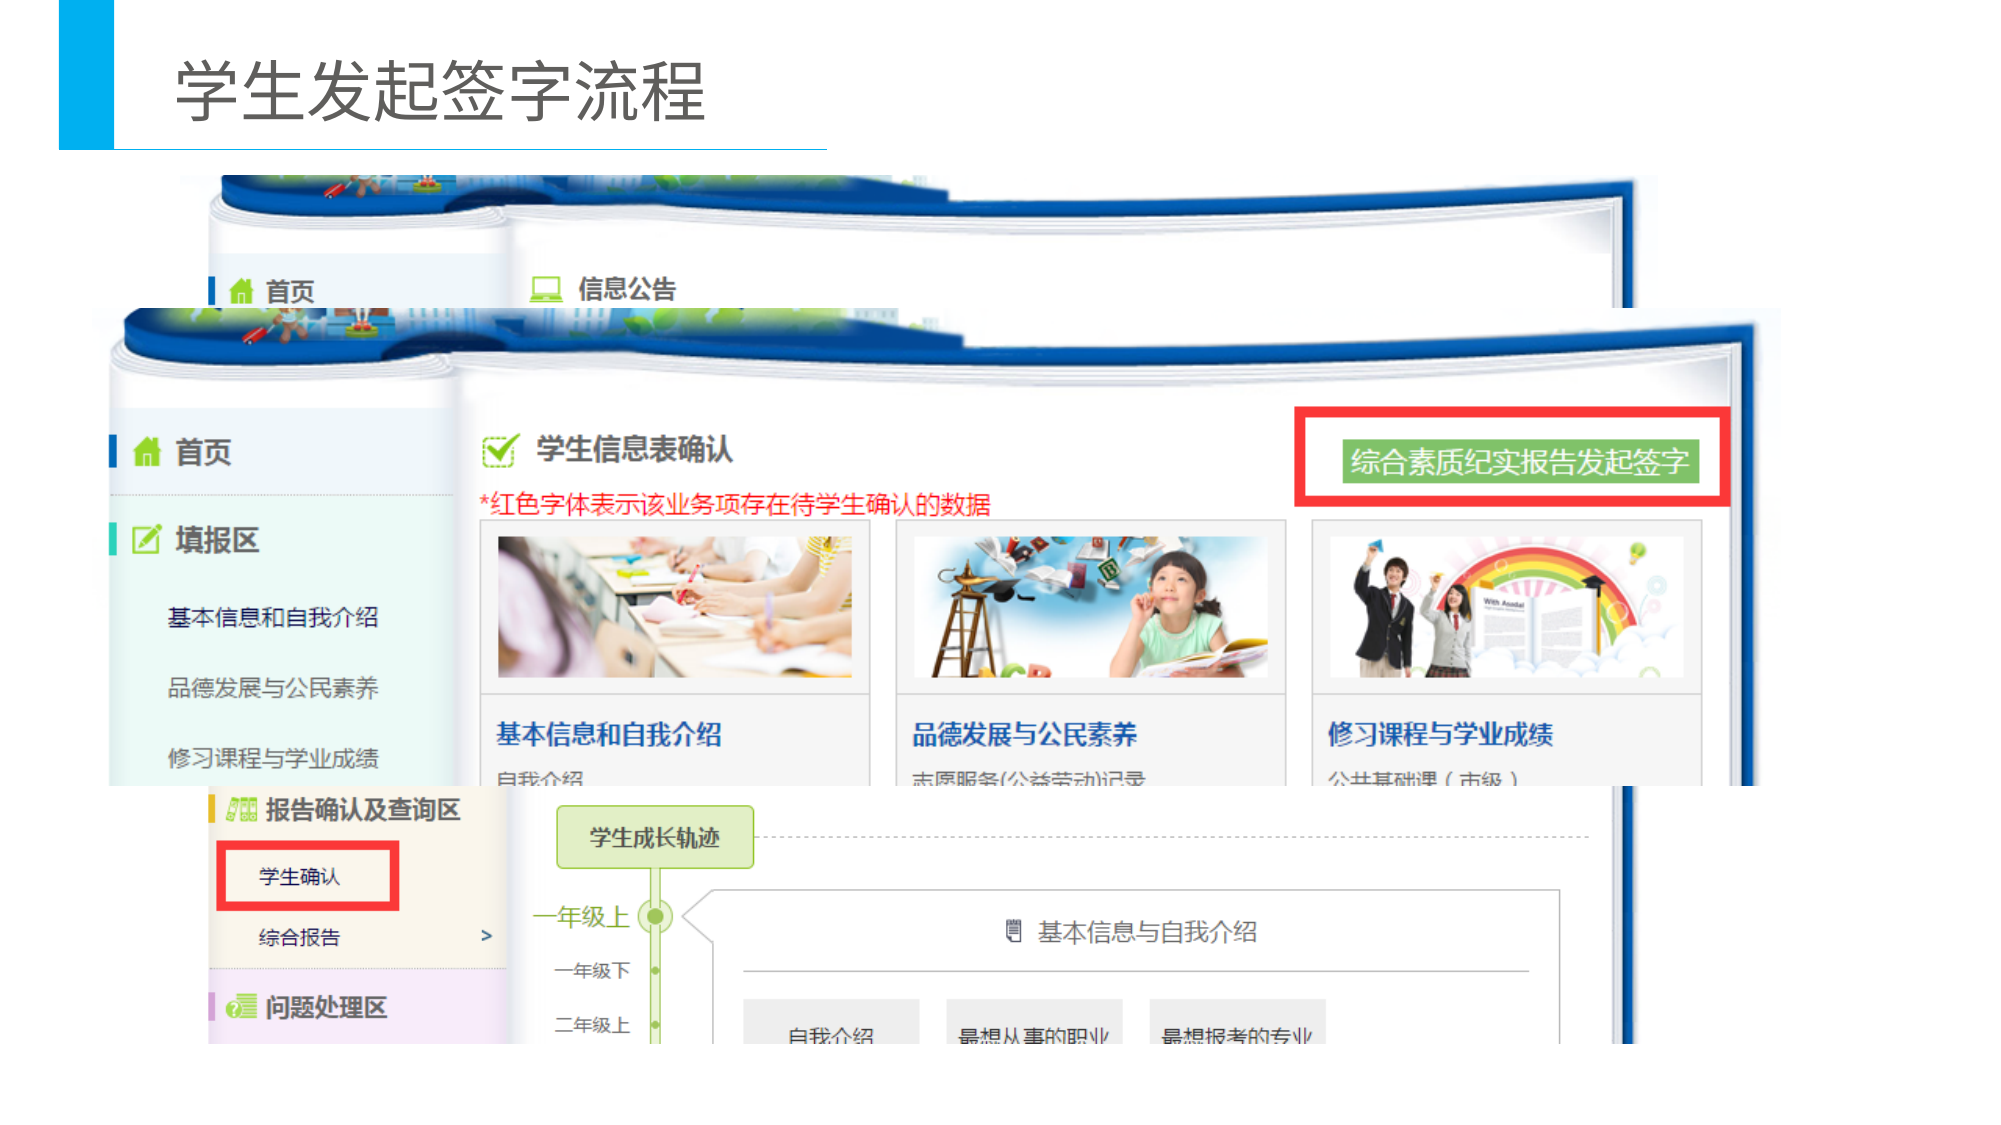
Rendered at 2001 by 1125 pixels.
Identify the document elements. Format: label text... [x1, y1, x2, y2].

picture [92, 175, 1781, 1044]
text_box 学生发起签字流程 [158, 42, 1193, 138]
